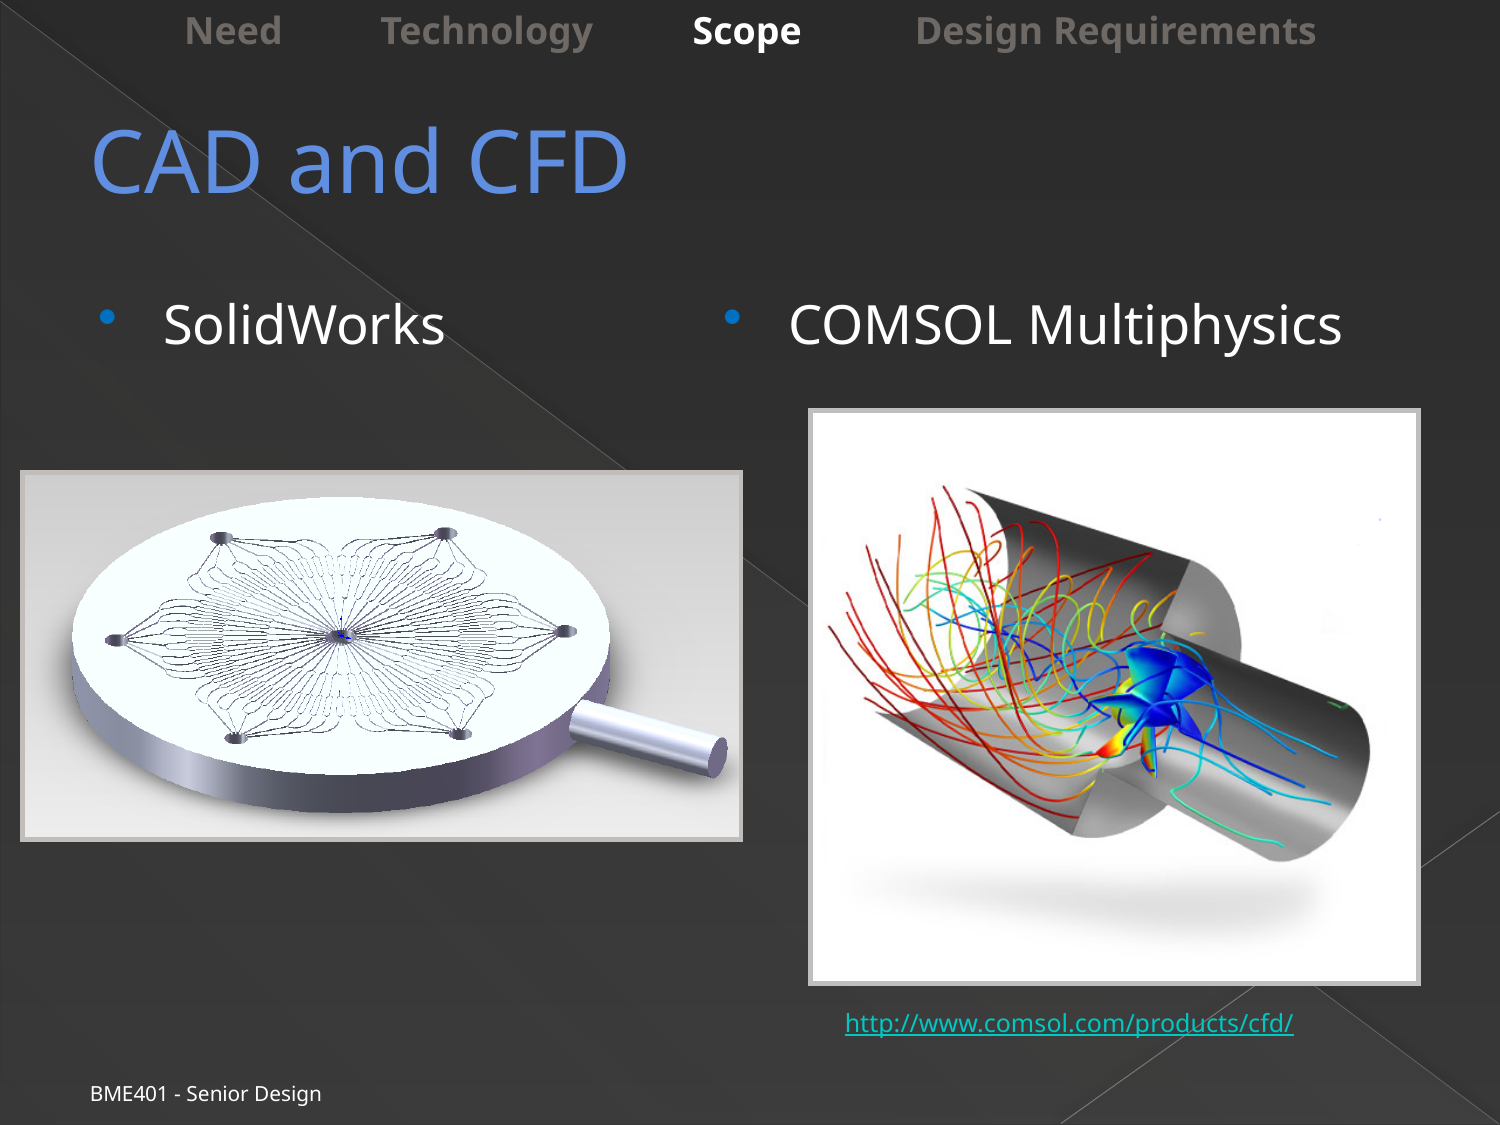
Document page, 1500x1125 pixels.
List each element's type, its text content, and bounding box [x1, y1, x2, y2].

text_box http://www.comsol.com/products/cfd/ [829, 999, 1310, 1049]
picture [812, 412, 1417, 982]
picture [24, 474, 739, 838]
list SolidWorks [75, 282, 700, 413]
footer BME401 - Senior Design [75, 1063, 774, 1113]
title CAD and CFD [75, 105, 1425, 274]
list COMSOL Multiphysics [700, 282, 1425, 400]
text_box Need Technology Scope Design Requirements [0, 0, 1500, 105]
